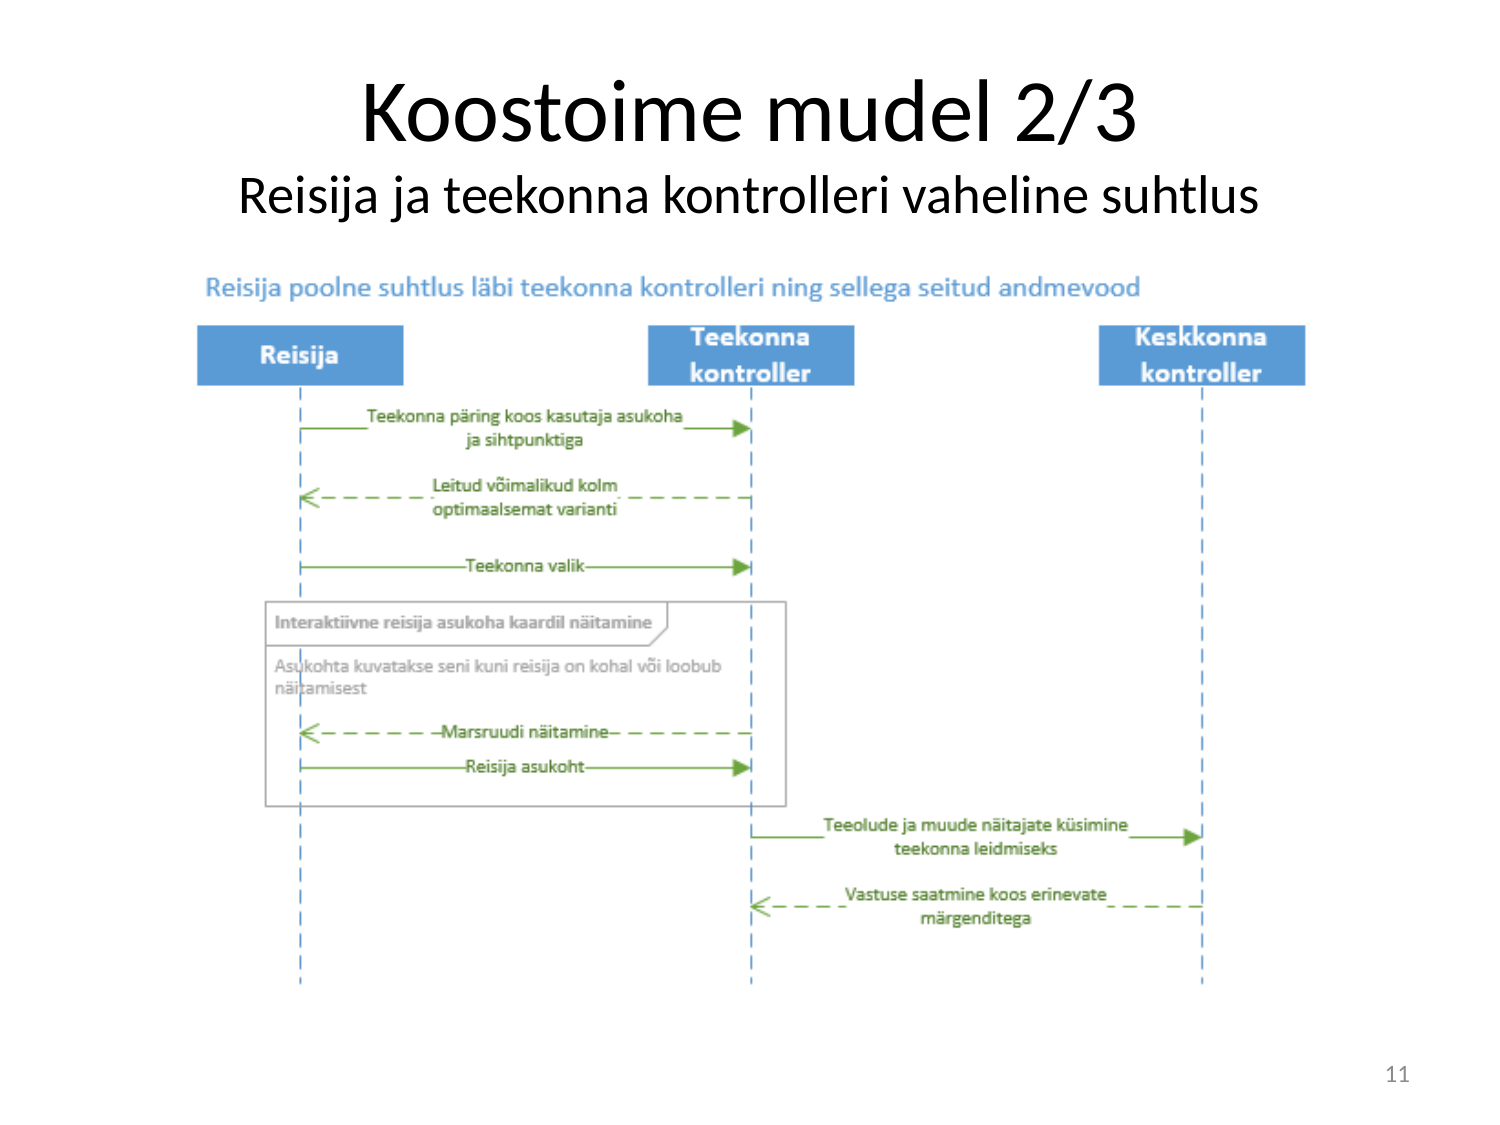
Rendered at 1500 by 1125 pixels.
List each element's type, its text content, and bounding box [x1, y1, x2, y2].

picture [194, 271, 1314, 993]
title Koostoime mudel 2/3 Reisija ja teekonna kontrolleri vaheline suhtlus [75, 45, 1425, 233]
slide_number 11 [1074, 1042, 1425, 1103]
